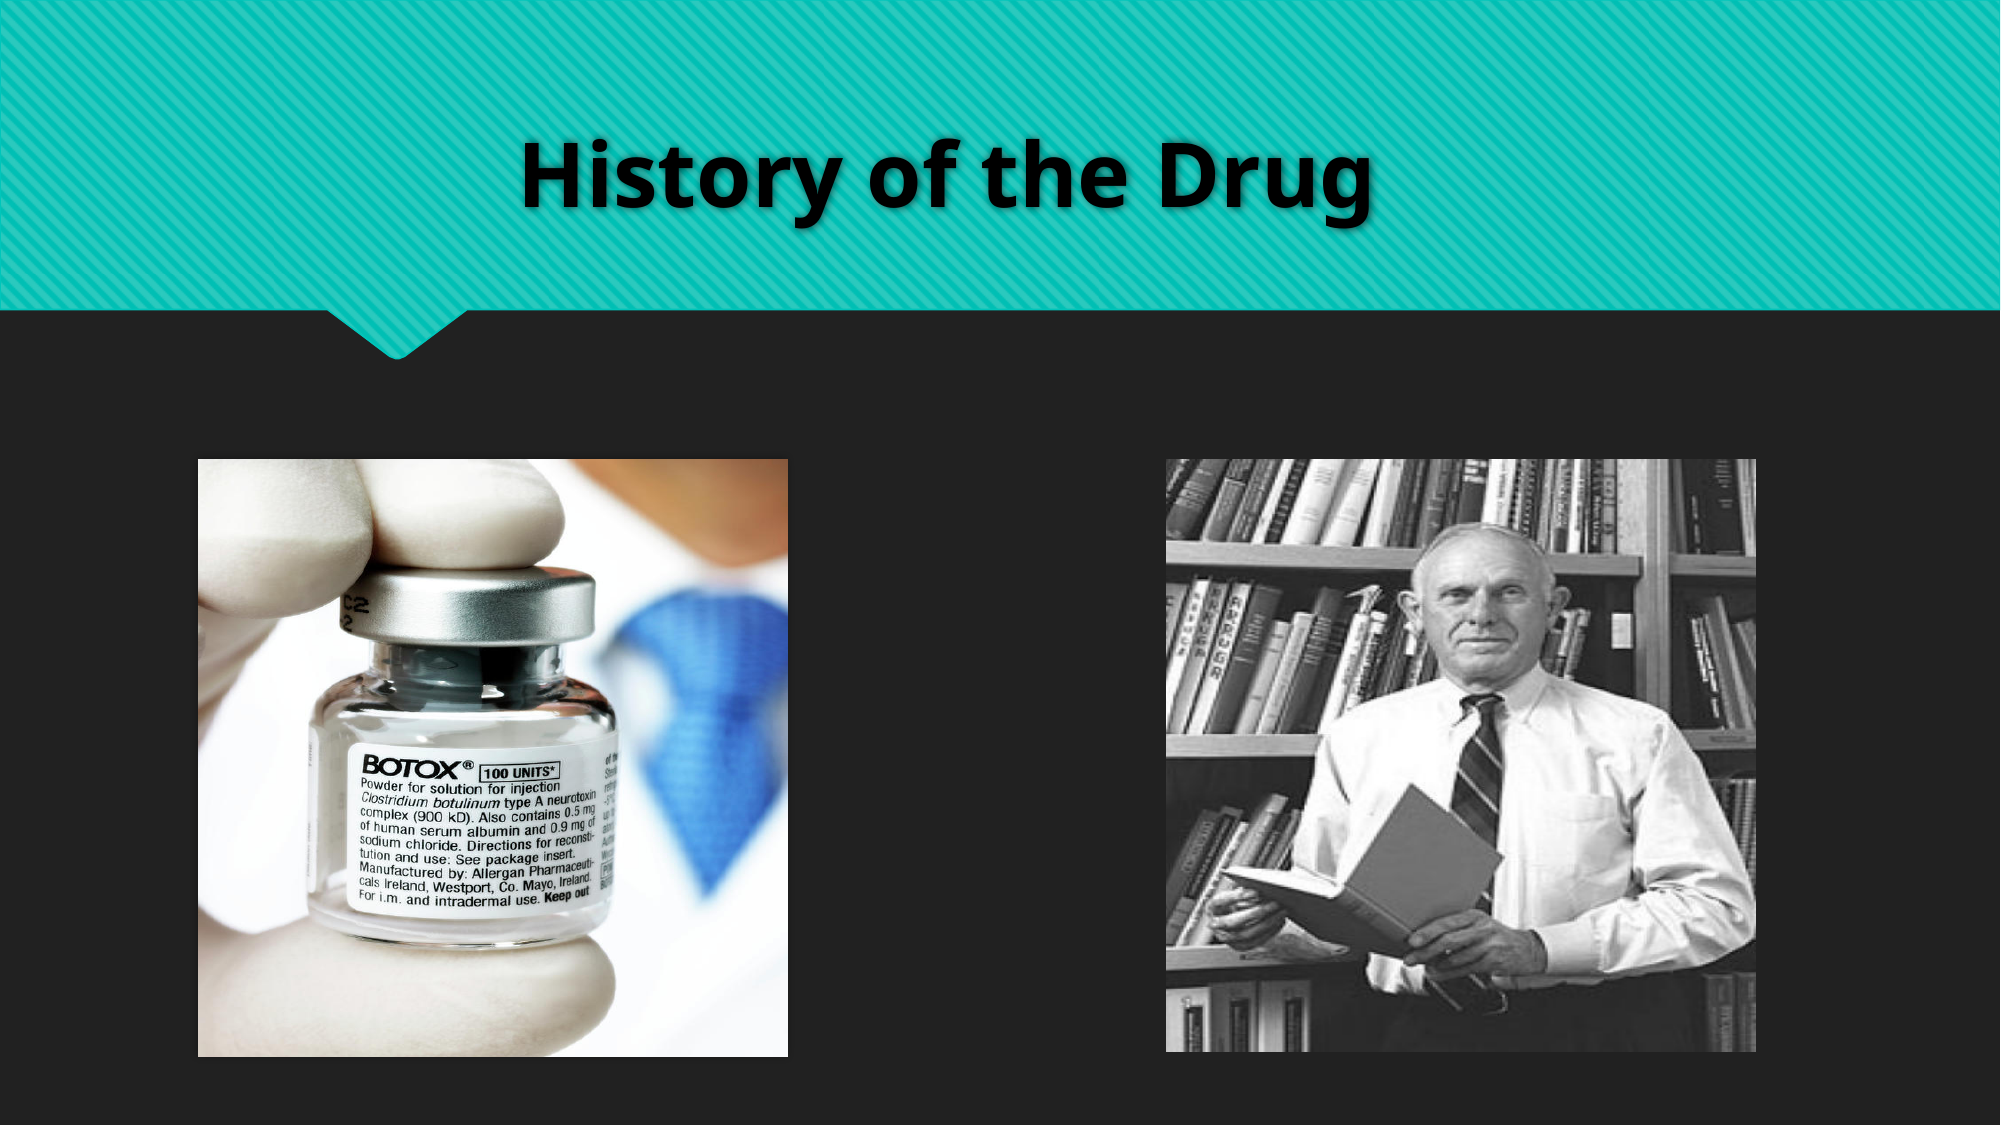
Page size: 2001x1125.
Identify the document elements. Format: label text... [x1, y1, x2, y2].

title History of the Drug [132, 73, 1868, 233]
picture [1166, 459, 1756, 1052]
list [198, 459, 788, 1057]
